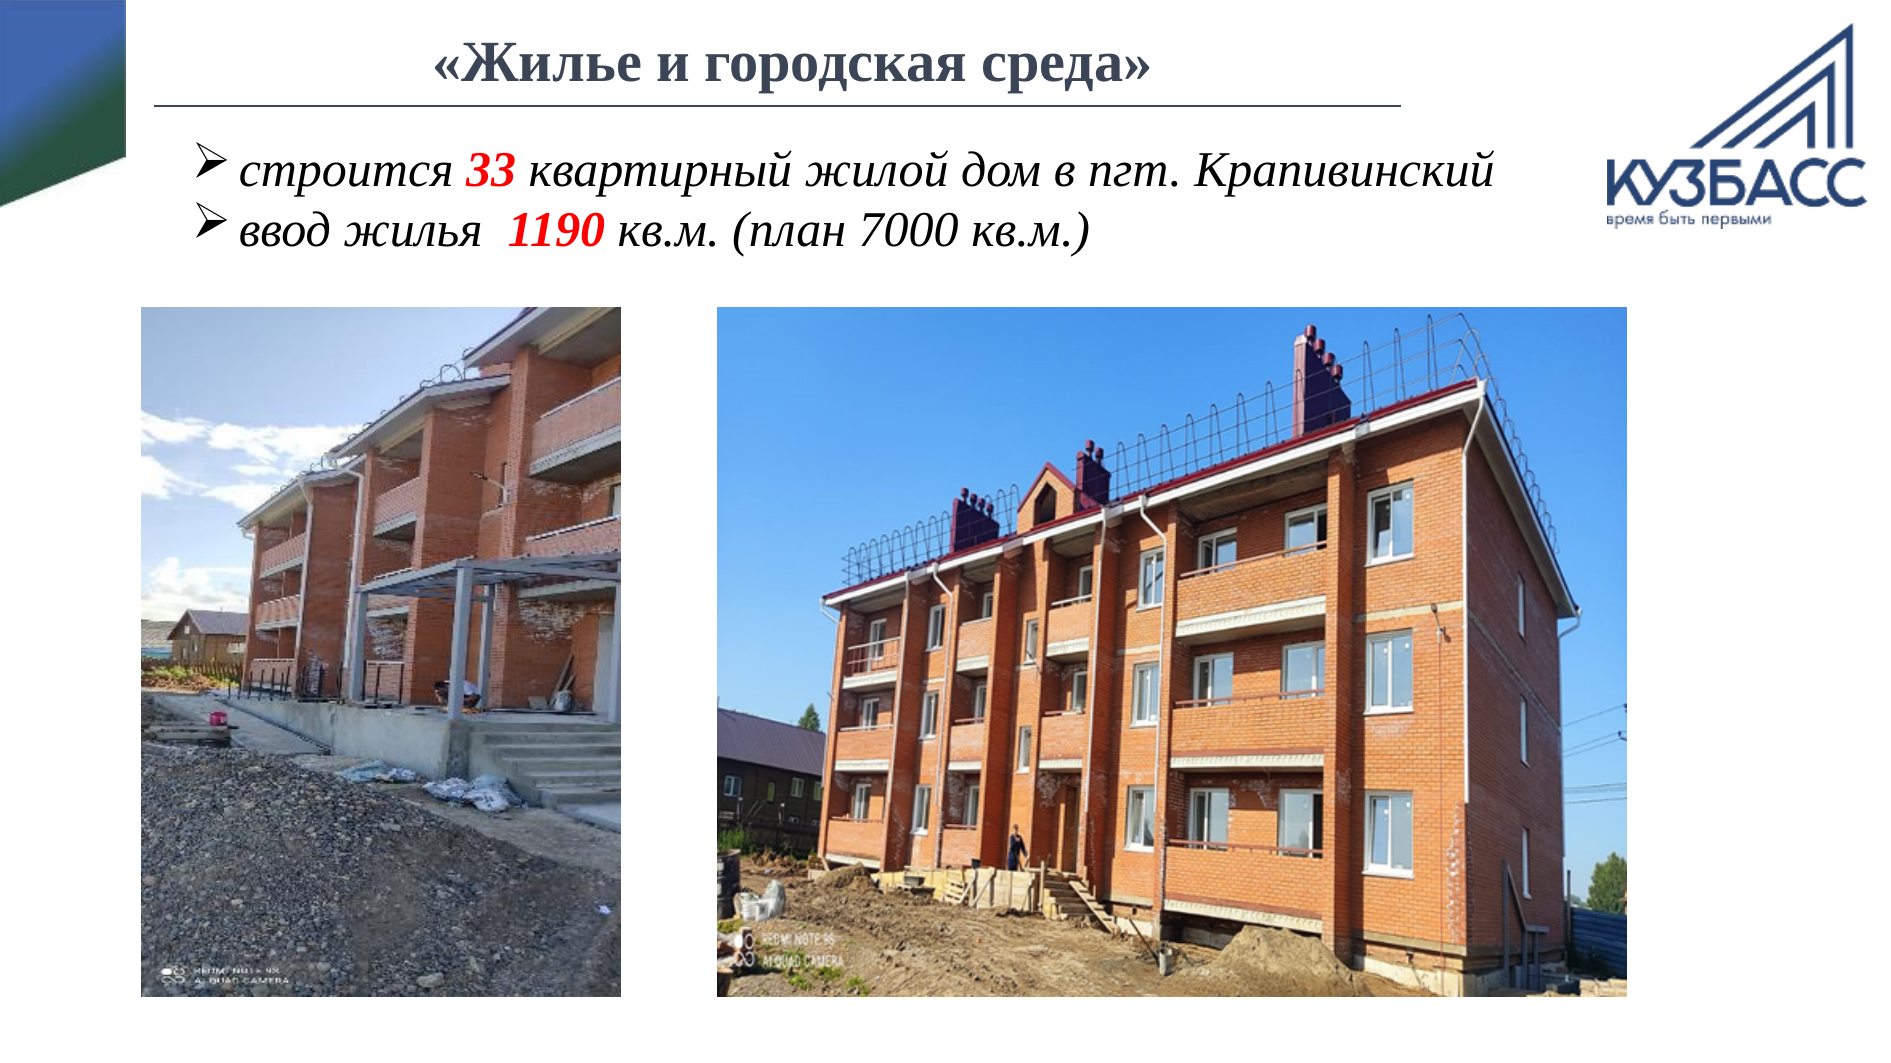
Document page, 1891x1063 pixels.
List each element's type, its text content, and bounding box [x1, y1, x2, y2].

picture [1607, 23, 1867, 229]
picture [141, 306, 621, 997]
text_box «Жилье и городская среда» [417, 15, 1168, 100]
picture [0, 0, 127, 208]
picture [716, 306, 1627, 997]
text_box строится 33 квартирный жилой дом в пгт. Крапивинский ввод жилья 1190 кв.м. (план 7000 кв.м.) [177, 129, 1850, 264]
